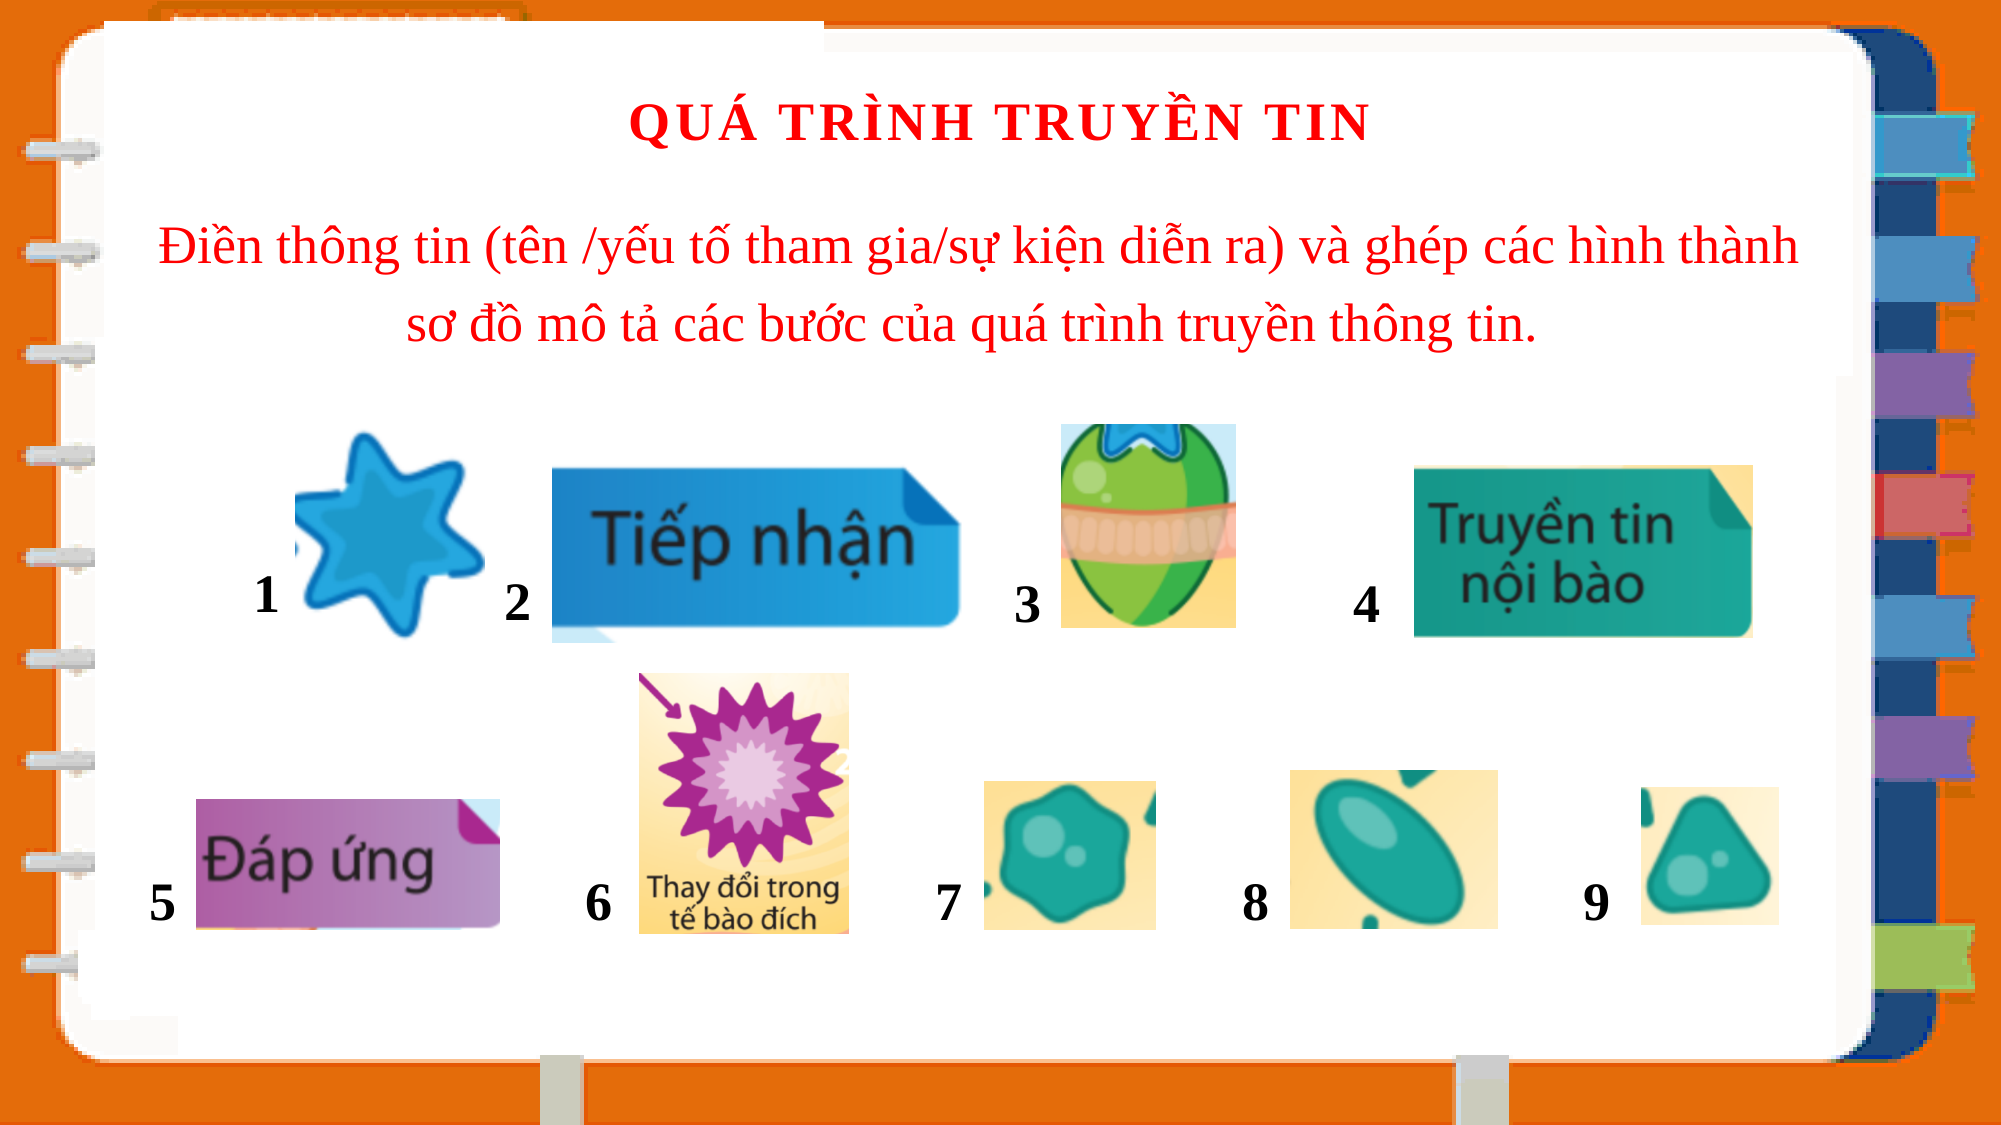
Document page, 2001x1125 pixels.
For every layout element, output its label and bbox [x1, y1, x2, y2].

text_box [920, 781, 1156, 940]
text_box [999, 424, 1236, 643]
text_box [1339, 465, 1753, 643]
text_box [570, 673, 849, 940]
text_box [1227, 770, 1498, 940]
text_box [1568, 787, 1779, 940]
text_box [238, 424, 485, 643]
text_box [134, 799, 500, 940]
text_box [489, 455, 966, 643]
picture [0, 0, 2000, 1125]
